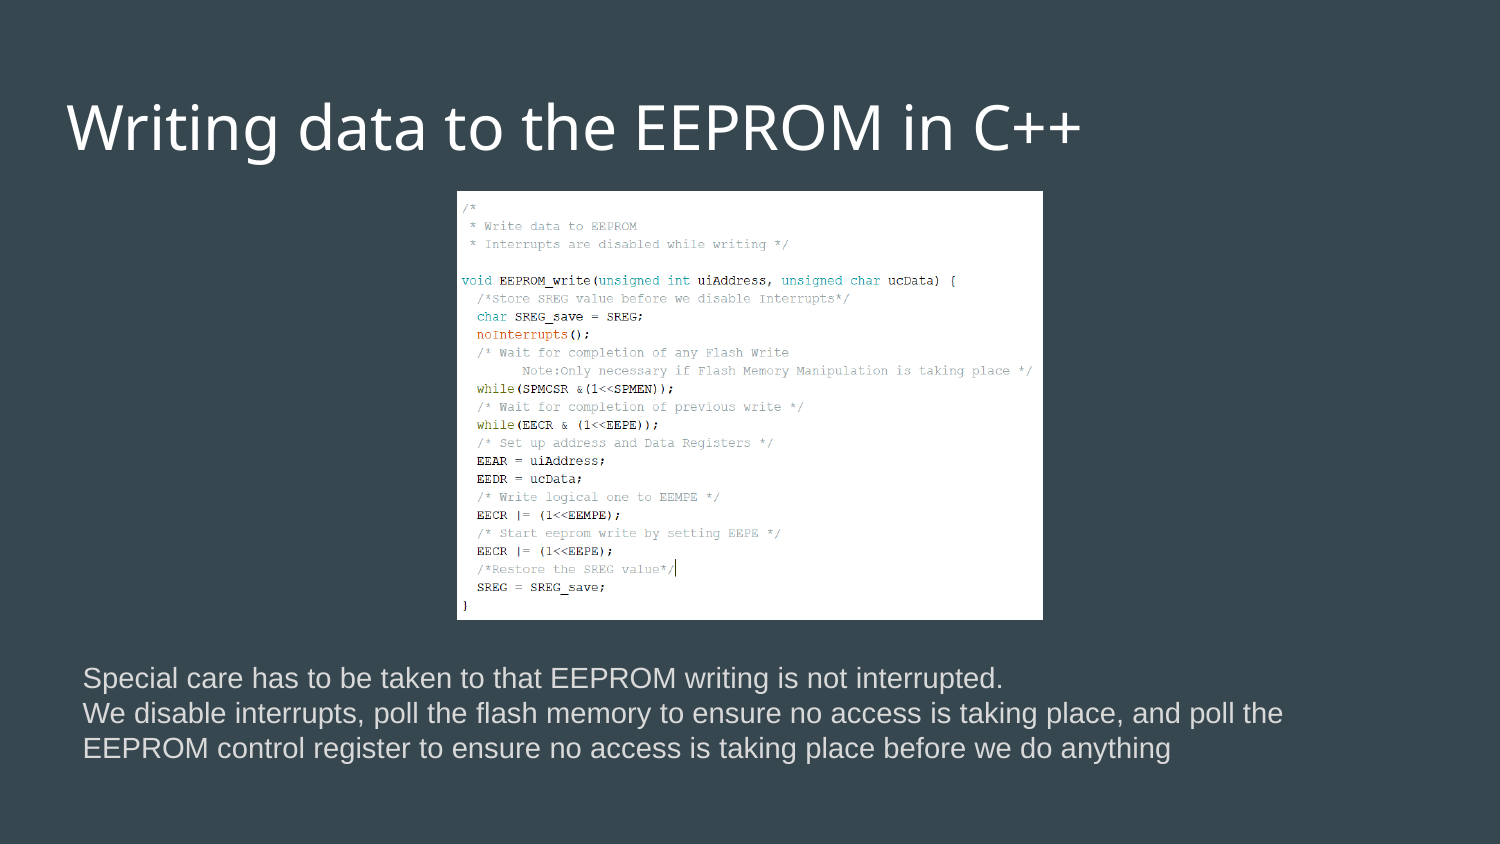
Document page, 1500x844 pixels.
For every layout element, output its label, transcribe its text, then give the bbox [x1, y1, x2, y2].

text_box Special care has to be taken to that EEPROM writing is not interrupted. We disable interrupts, poll the flash memory to ensure no access is taking place, and poll the EEPROM control register to ensure no access is taking place before we do anything [67, 644, 1433, 812]
title Writing data to the EEPROM in C++ [51, 72, 1449, 167]
picture [457, 191, 1043, 620]
